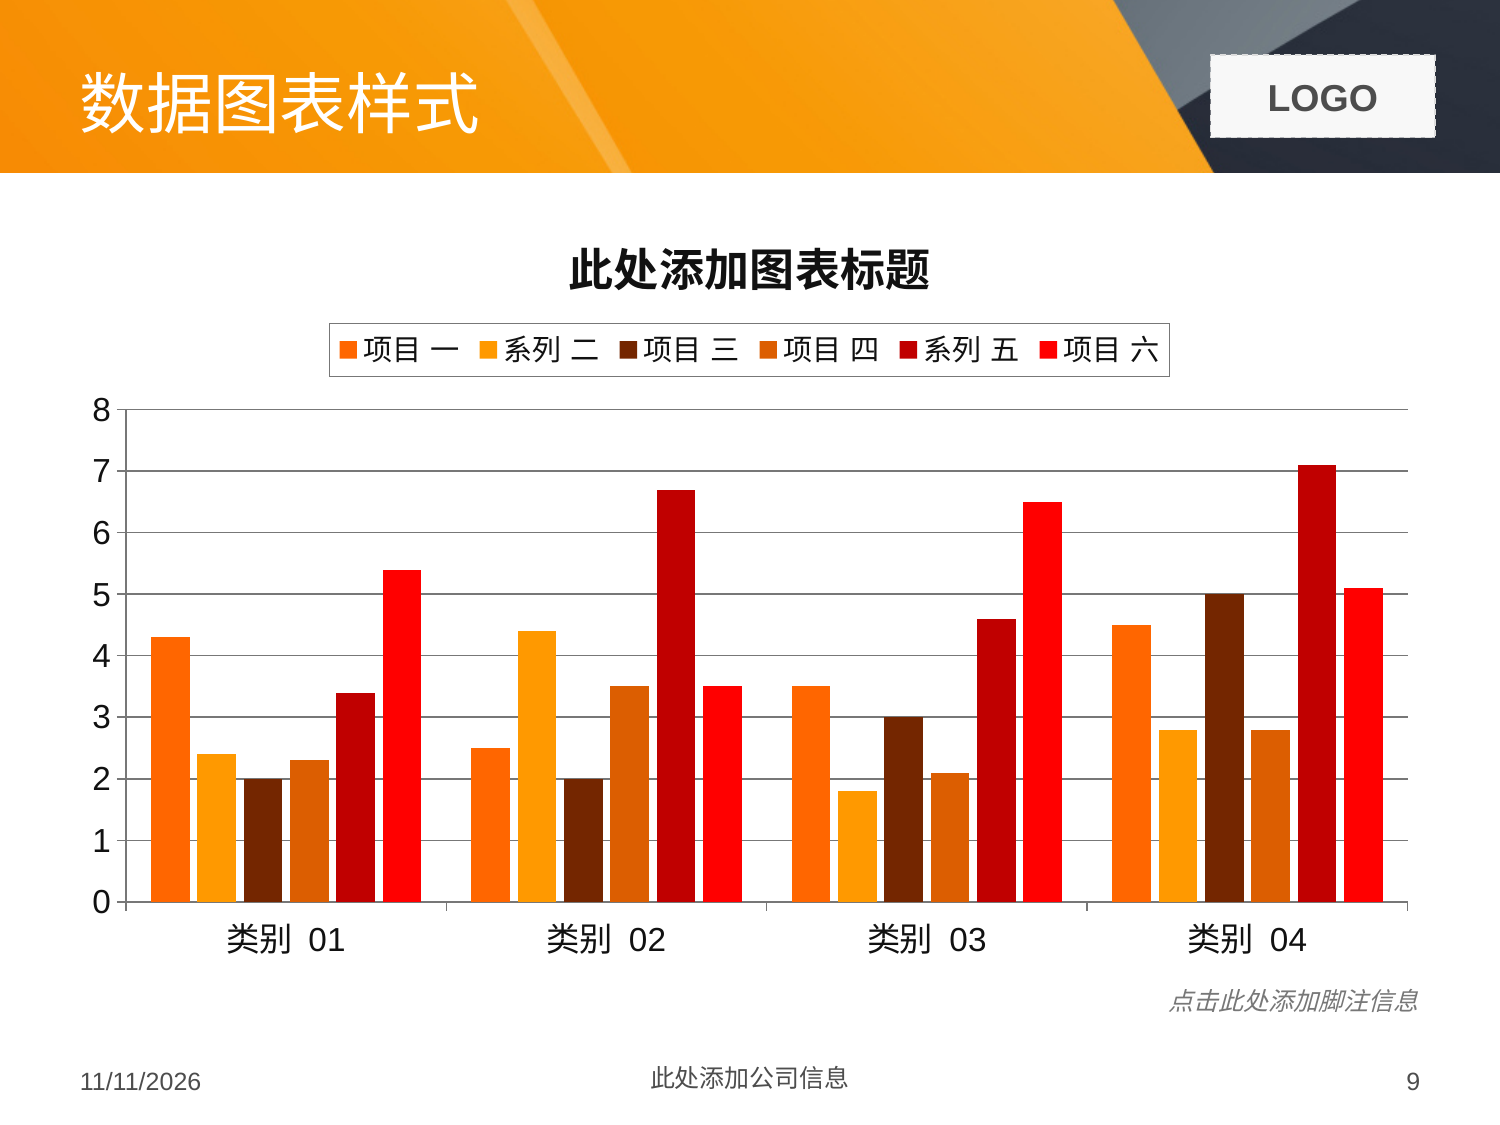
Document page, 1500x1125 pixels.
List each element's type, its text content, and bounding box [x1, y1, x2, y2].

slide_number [64, 1058, 415, 1103]
slide_number 9 [1085, 1058, 1436, 1103]
footer 此处添加公司信息 [512, 1058, 988, 1103]
picture [0, 0, 1500, 173]
text_box 点击此处添加脚注信息 [1153, 984, 1434, 1023]
title 数据图表样式 [64, 42, 1436, 161]
chart [64, 196, 1436, 977]
